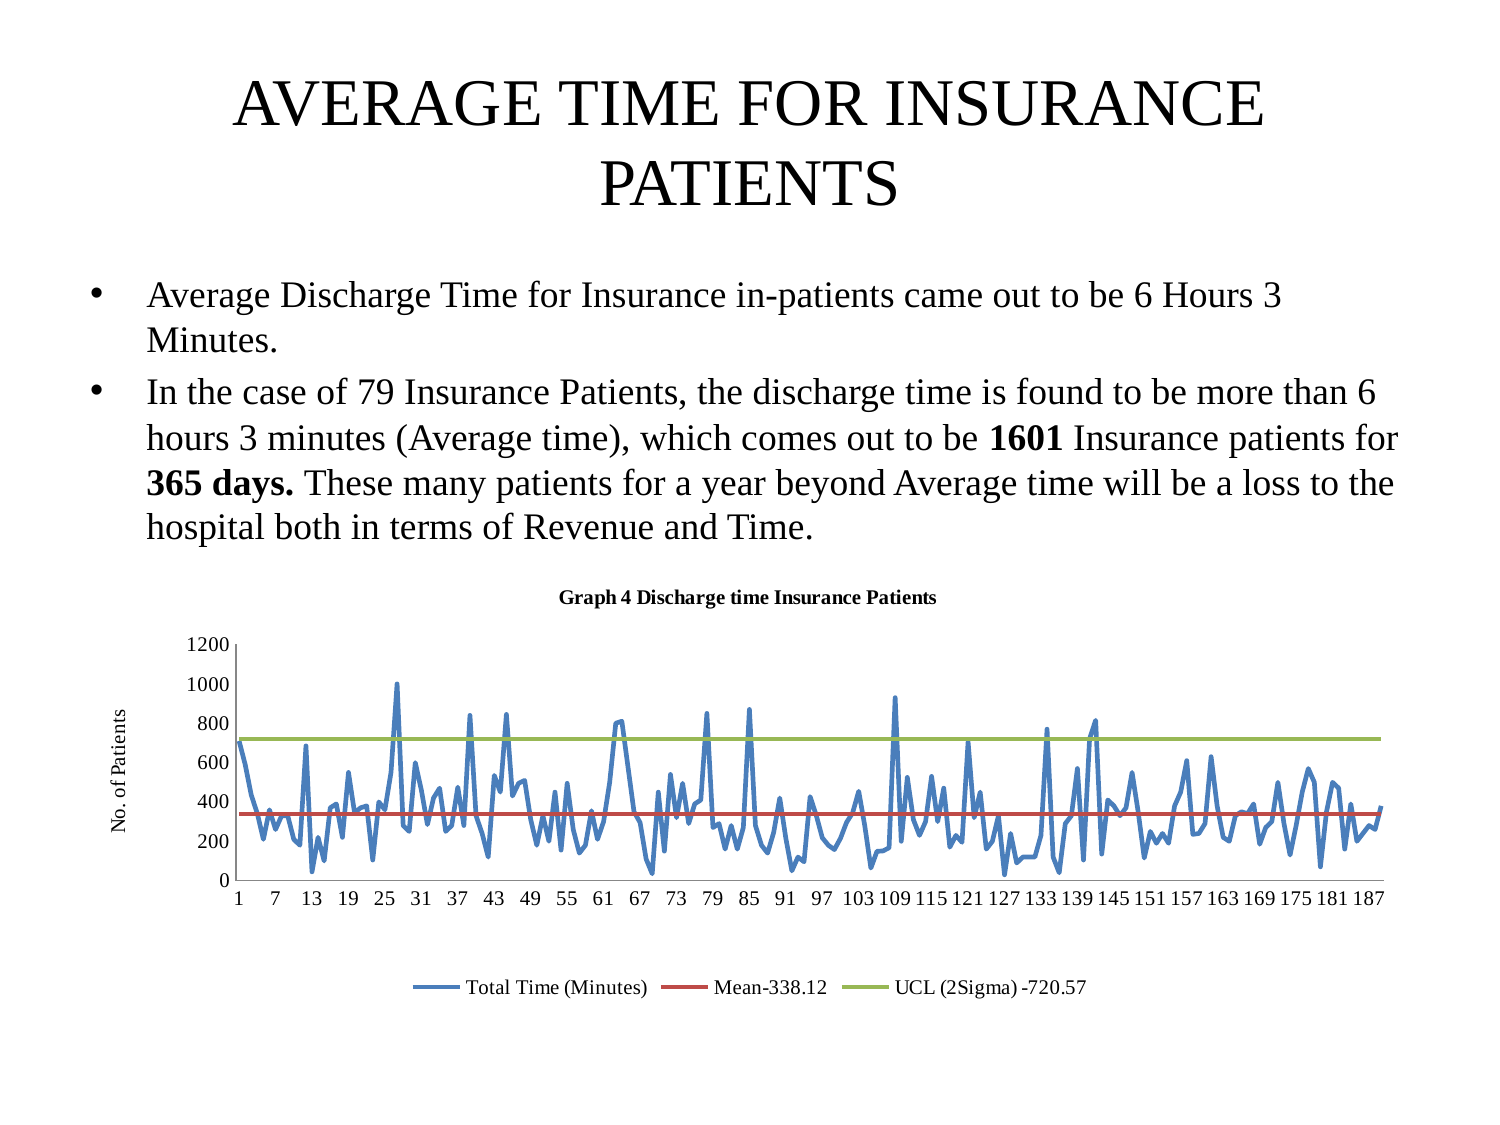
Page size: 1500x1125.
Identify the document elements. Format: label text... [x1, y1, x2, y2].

title AVERAGE TIME FOR INSURANCE PATIENTS [75, 45, 1425, 233]
chart [74, 562, 1426, 1006]
list Average Discharge Time for Insurance in-patients came out to be 6 Hours 3 Minutes. In the case of 79 Insurance Patients, the discharge time is found to be more than 6 hours 3 minutes (Average time), which comes out to be 1601 Insurance patients for 365 days. These many patients for a year beyond Average time will be a loss to the hospital both in terms of Revenue and Time. [75, 262, 1425, 561]
